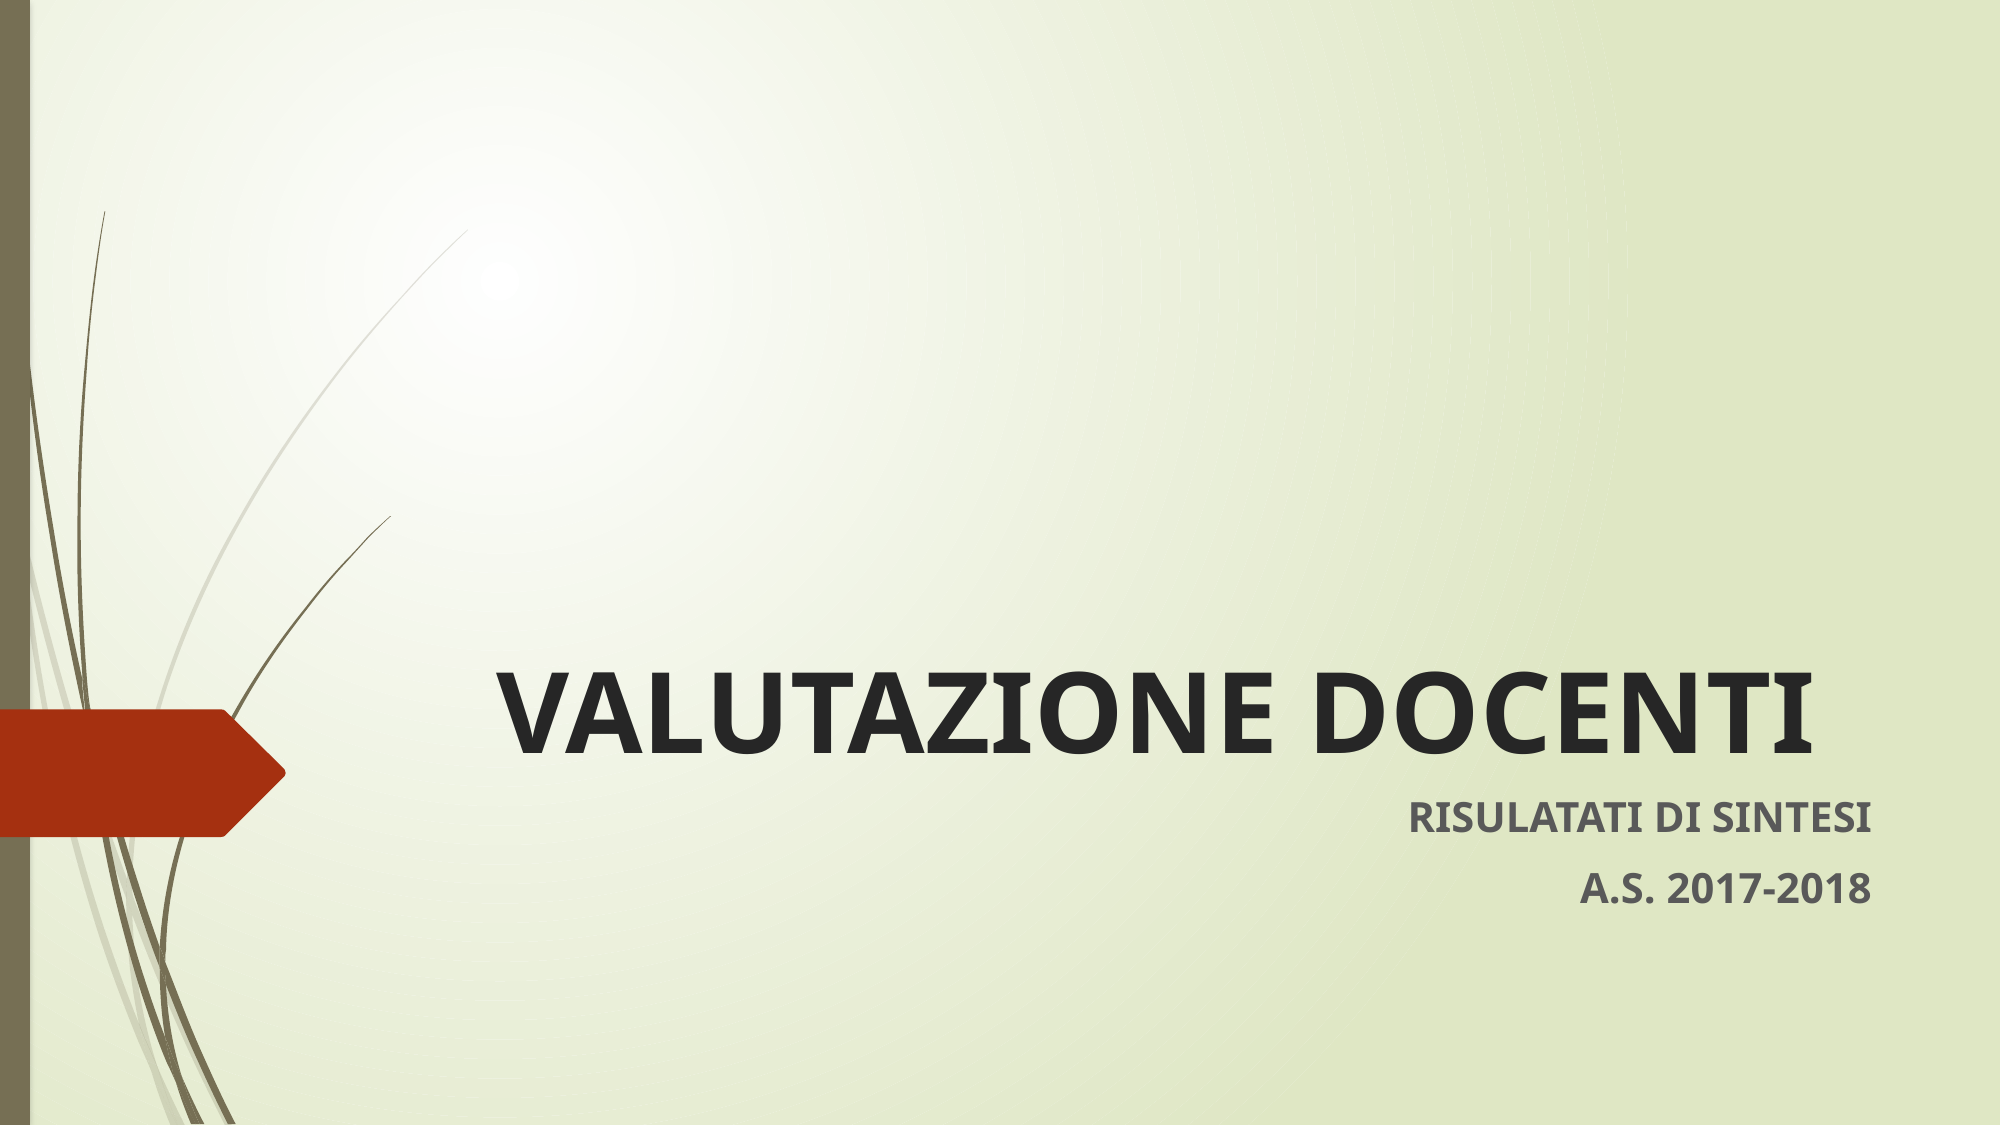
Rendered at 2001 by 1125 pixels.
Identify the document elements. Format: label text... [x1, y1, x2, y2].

subtitle RISULATATI DI SINTESI A.S. 2017-2018 [424, 783, 1888, 969]
title VALUTAZIONE DOCENTI [424, 412, 1888, 783]
